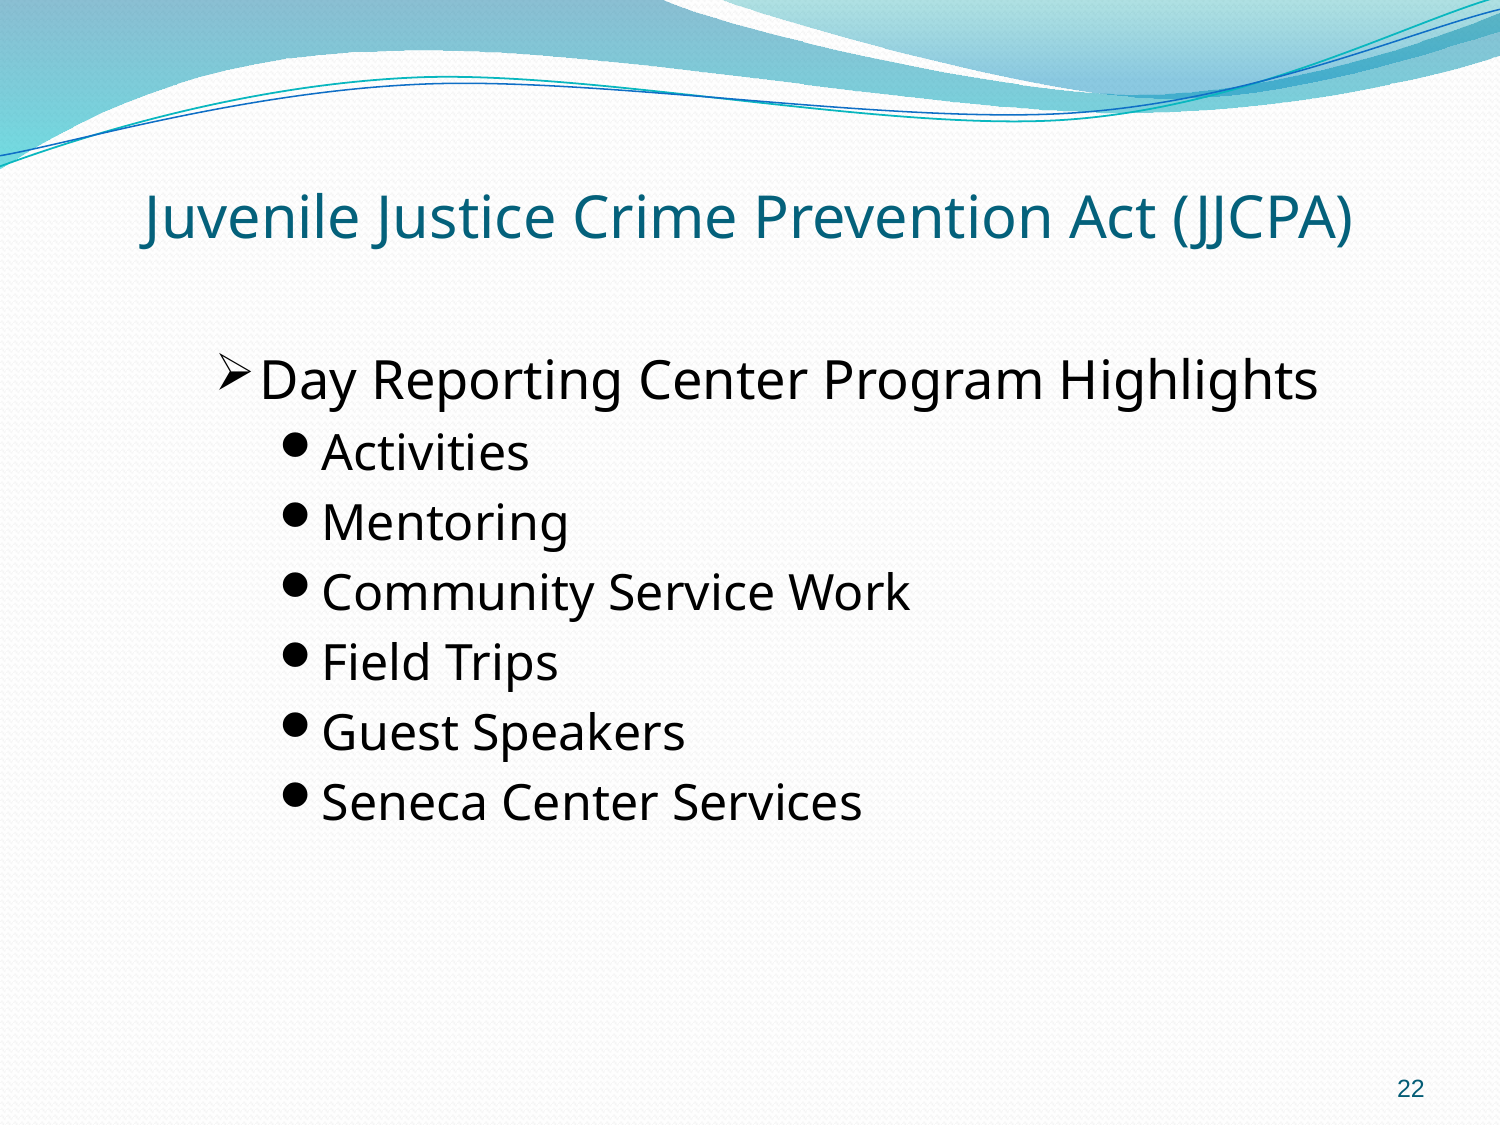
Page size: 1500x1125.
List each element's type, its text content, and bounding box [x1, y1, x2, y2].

slide_number 22 [1299, 1042, 1425, 1103]
list Day Reporting Center Program Highlights Activities Mentoring Community Service Work Field Trips Guest Speakers Seneca Center Services [200, 262, 1425, 1063]
title Juvenile Justice Crime Prevention Act (JJCPA) [75, 115, 1425, 250]
